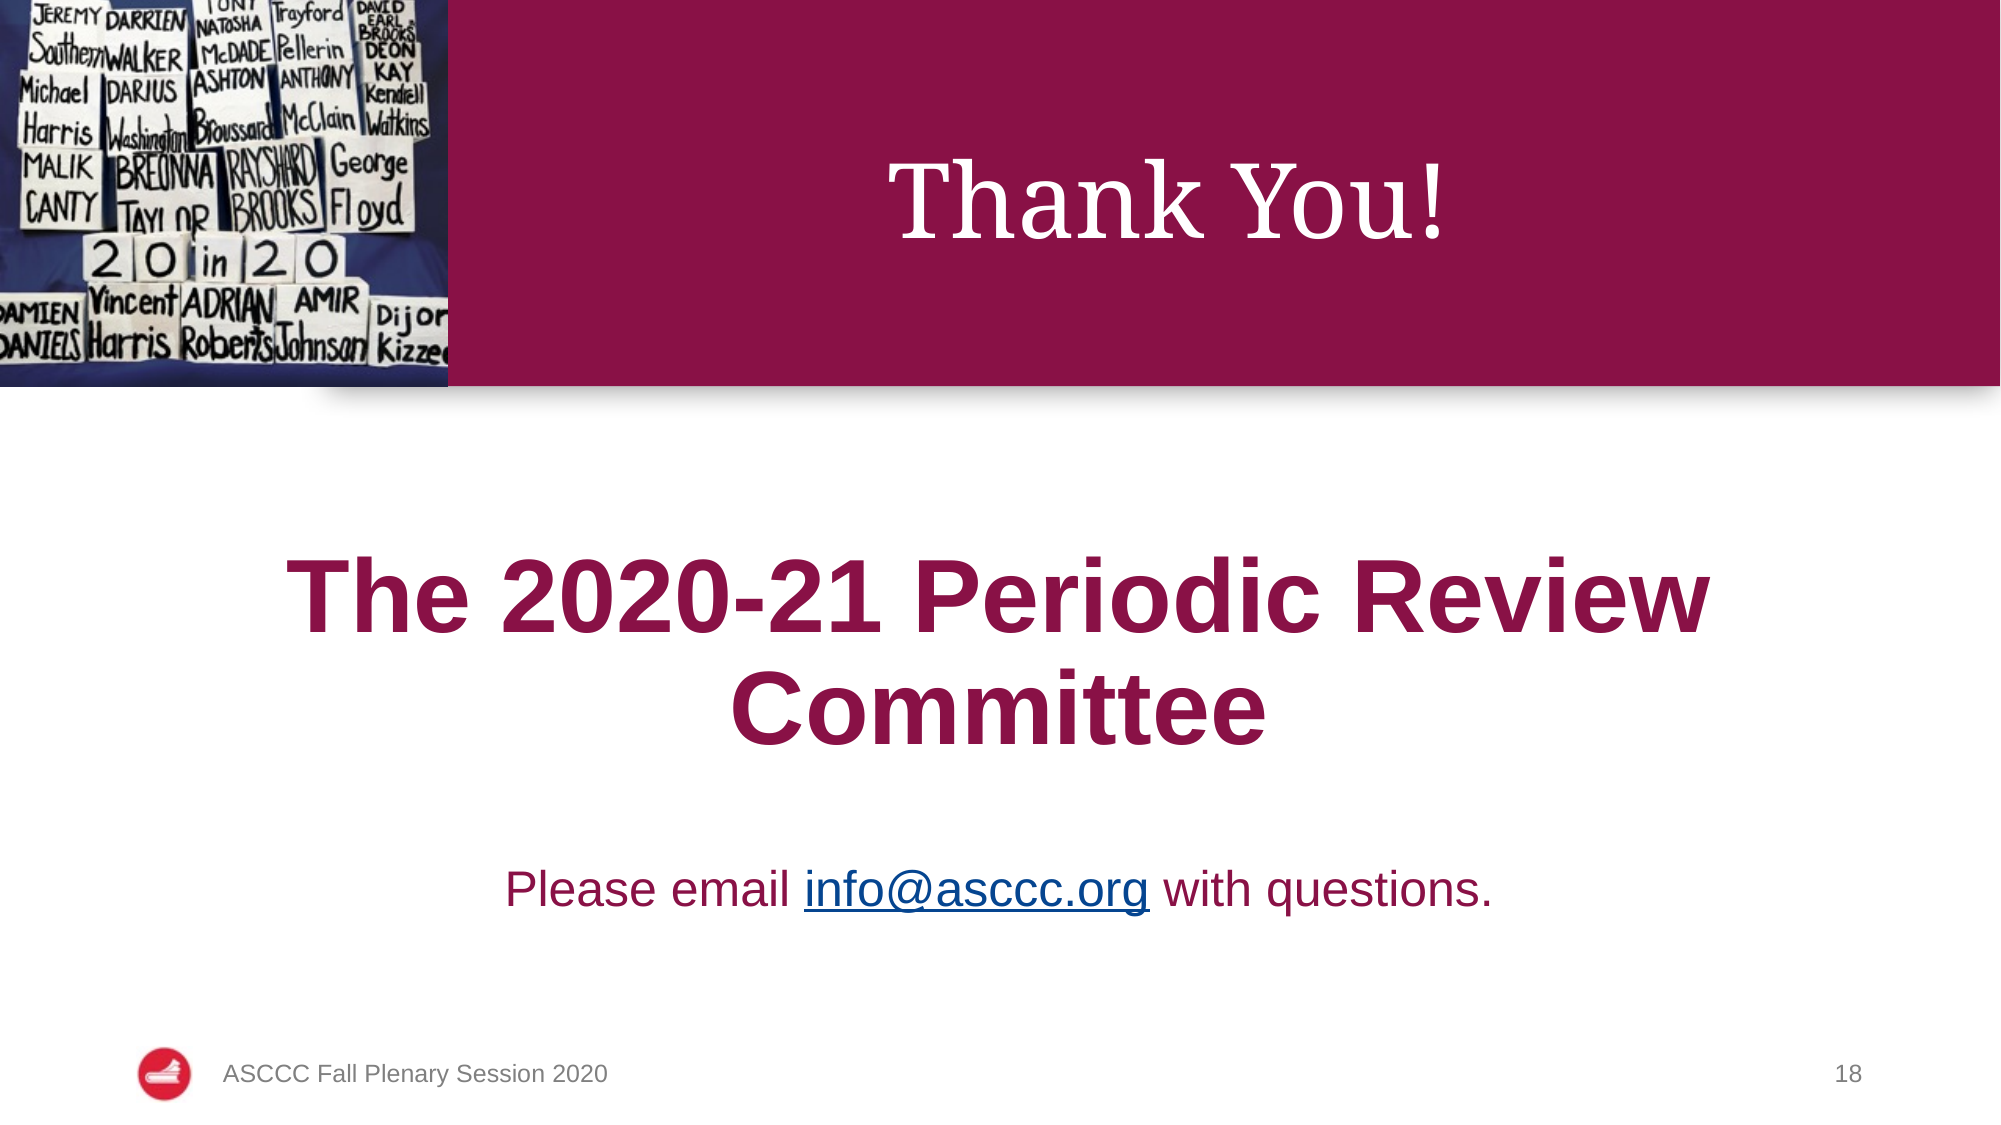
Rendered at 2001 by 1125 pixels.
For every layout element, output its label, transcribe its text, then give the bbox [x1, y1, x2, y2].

slide_number 18 [1712, 1042, 1863, 1103]
picture [0, 0, 448, 387]
list The 2020-21 Periodic Review Committee Please email info@asccc.org with questions. [136, 436, 1863, 1023]
title Thank You! [474, 66, 1863, 343]
footer ASCCC Fall Plenary Session 2020 [207, 1042, 883, 1103]
picture [136, 1046, 193, 1103]
